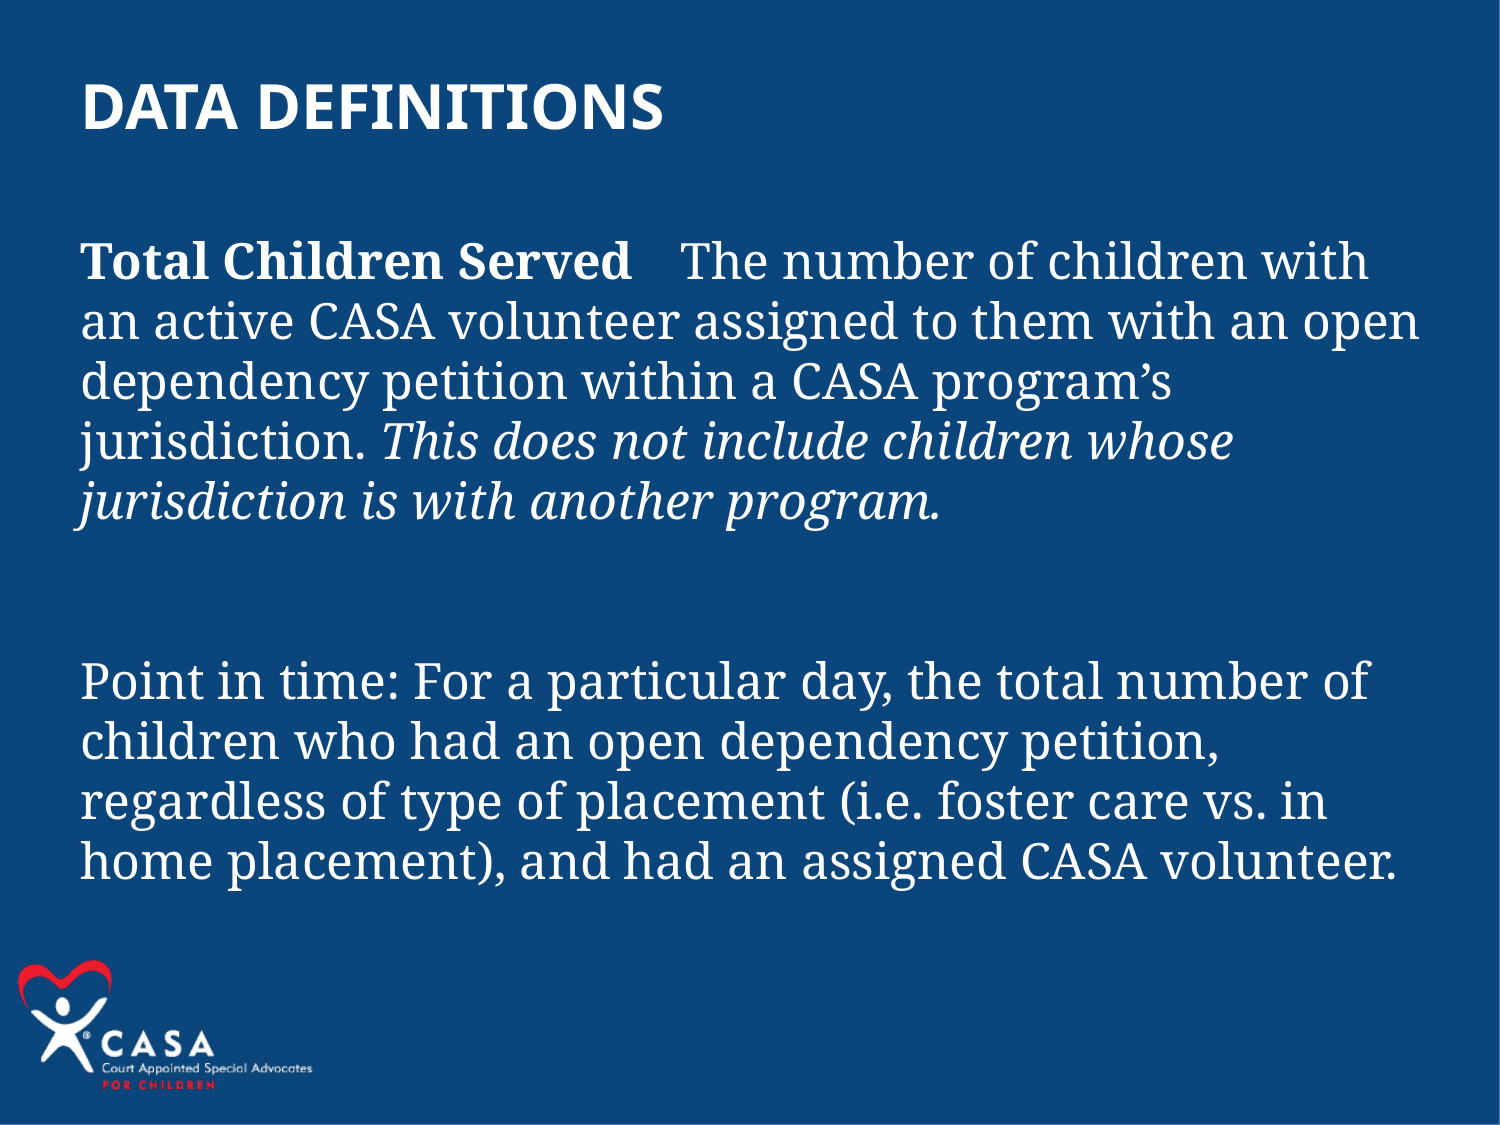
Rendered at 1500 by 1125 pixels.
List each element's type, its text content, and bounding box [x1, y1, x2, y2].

list Data Definitions [80, 66, 1431, 215]
list Total Children Served The number of children with an active CASA volunteer assigned to them with an open dependency petition within a CASA program’s jurisdiction. This does not include children whose jurisdiction is with another program. Point in time: For a particular day, the total number of children who had an open dependency petition, regardless of type of placement (i.e. foster care vs. in home placement), and had an assigned CASA volunteer. [80, 229, 1431, 936]
picture [17, 959, 313, 1101]
